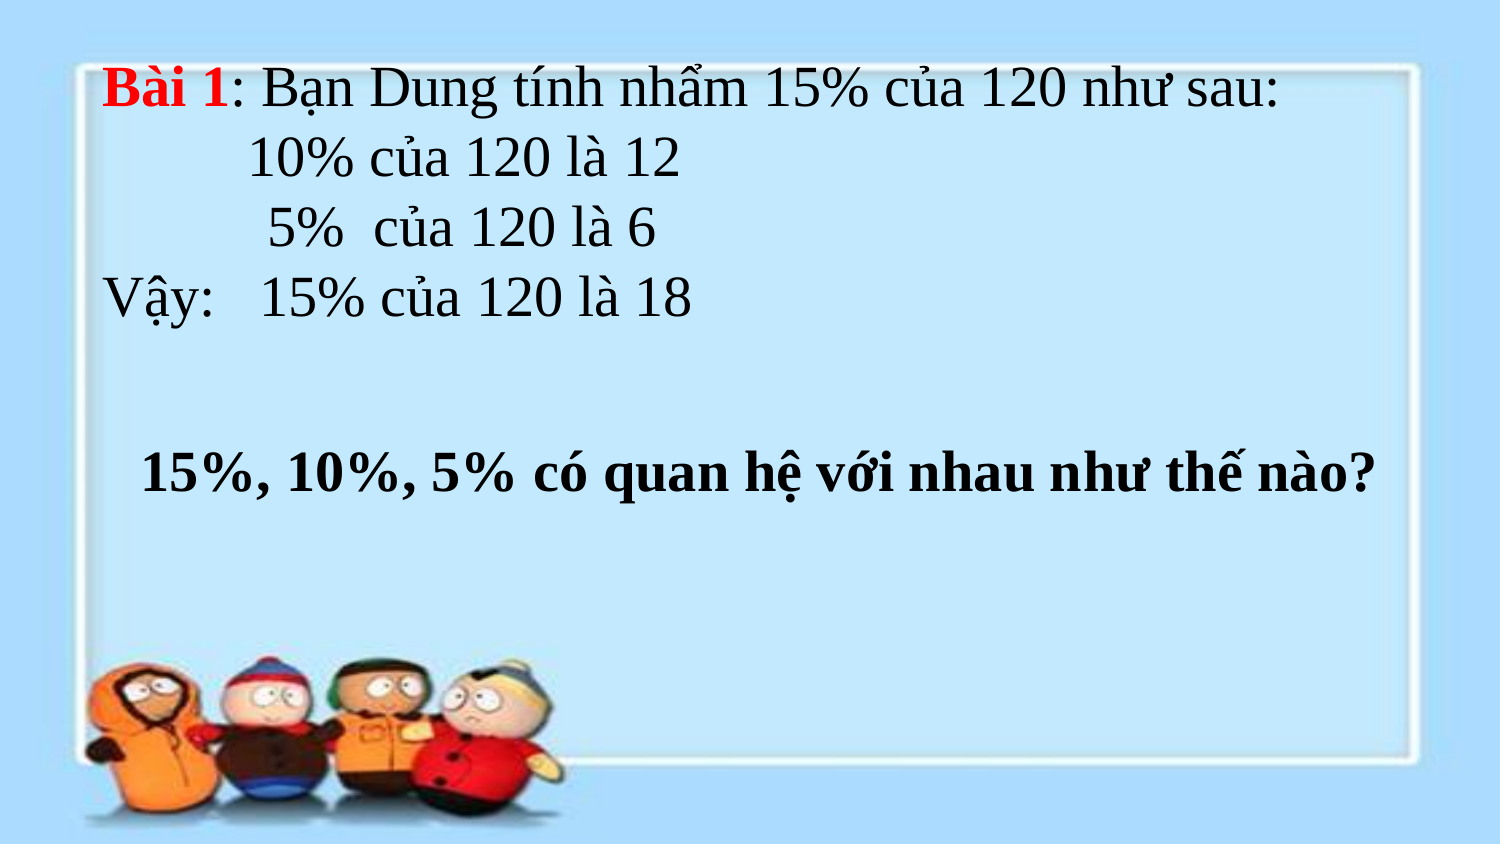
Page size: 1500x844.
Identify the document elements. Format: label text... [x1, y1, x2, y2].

text_box 15%, 10%, 5% có quan hệ với nhau như thế nào? [87, 426, 1422, 511]
picture [0, 0, 1500, 844]
text_box Bài 1: Bạn Dung tính nhẩm 15% của 120 như sau: 10% của 120 là 12 5% của 120 là 6 Vậy: 15% của 120 là 18 [87, 41, 1422, 406]
